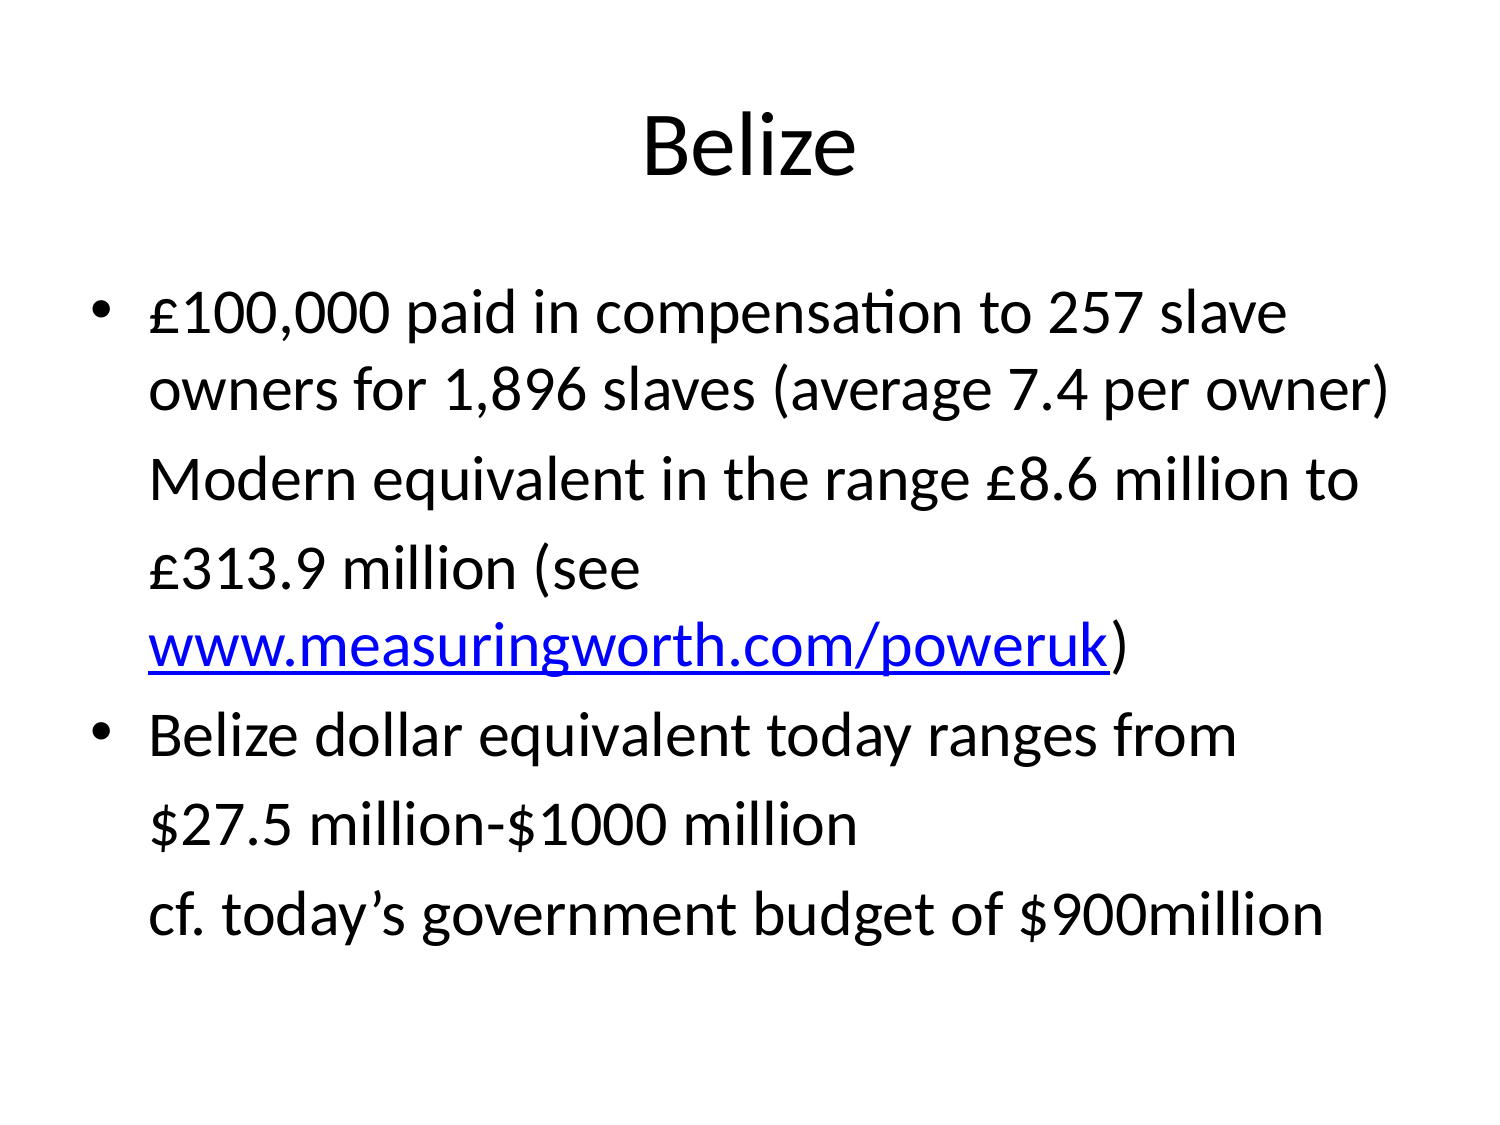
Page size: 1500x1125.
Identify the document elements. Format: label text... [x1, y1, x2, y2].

list £100,000 paid in compensation to 257 slave owners for 1,896 slaves (average 7.4 per owner) Modern equivalent in the range £8.6 million to £313.9 million (see www.measuringworth.com/poweruk) Belize dollar equivalent today ranges from $27.5 million-$1000 million cf. today’s government budget of $900million [75, 262, 1425, 1005]
title Belize [75, 45, 1425, 233]
